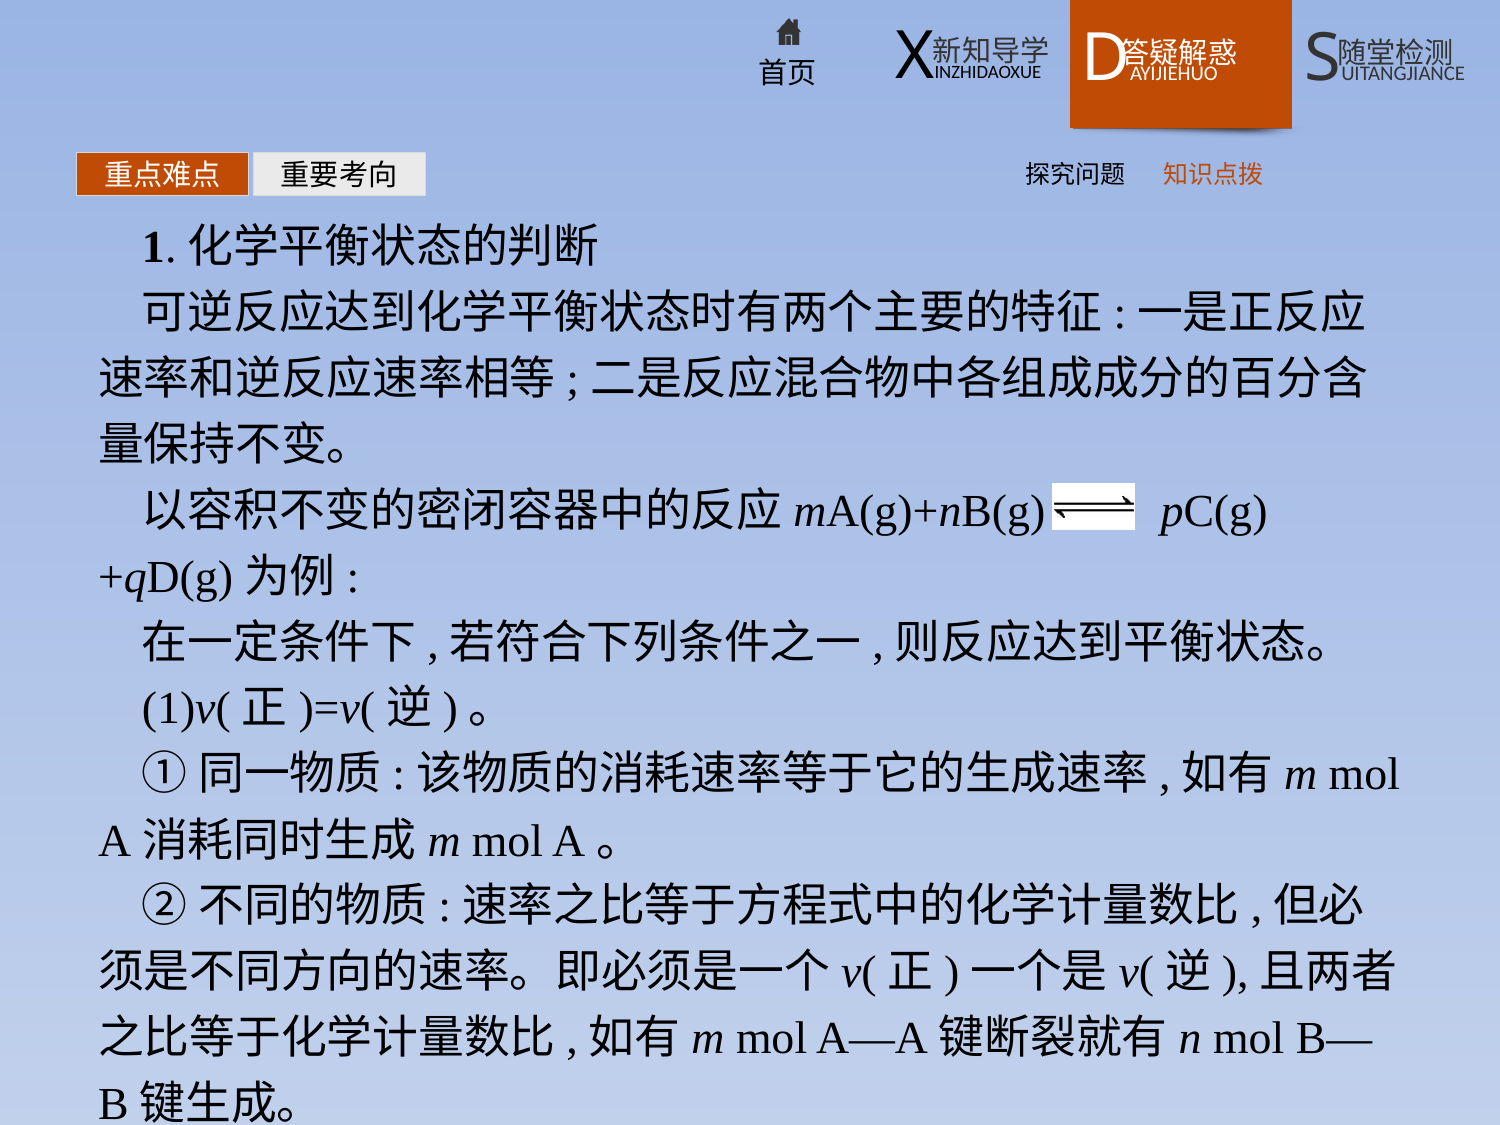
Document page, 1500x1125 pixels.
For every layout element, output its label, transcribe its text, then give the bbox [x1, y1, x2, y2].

text_box 重点难点 [75, 151, 251, 197]
text_box 知识点拨 [1149, 151, 1279, 196]
text_box 1.化学平衡状态的判断 可逆反应达到化学平衡状态时有两个主要的特征:一是正反应速率和逆反应速率相等;二是反应混合物中各组成成分的百分含量保持不变。 以容积不变的密闭容器中的反应mA(g)+nB(g) pC(g)+qD(g)为例: 在一定条件下,若符合下列条件之一,则反应达到平衡状态。 (1)v(正)=v(逆)。 ①同一物质:该物质的消耗速率等于它的生成速率,如有m mol A消耗同时生成m mol A。 ②不同的物质:速率之比等于方程式中的化学计量数比,但必须是不同方向的速率。即必须是一个v(正)一个是v(逆),且两者之比等于化学计量数比,如有m mol A—A键断裂就有n mol B—B键生成。 [83, 198, 1417, 1125]
text_box 探究问题 [1010, 151, 1141, 196]
picture [1051, 483, 1135, 530]
picture [1070, 0, 1306, 139]
picture [776, 18, 801, 45]
text_box 重要考向 [251, 151, 428, 197]
